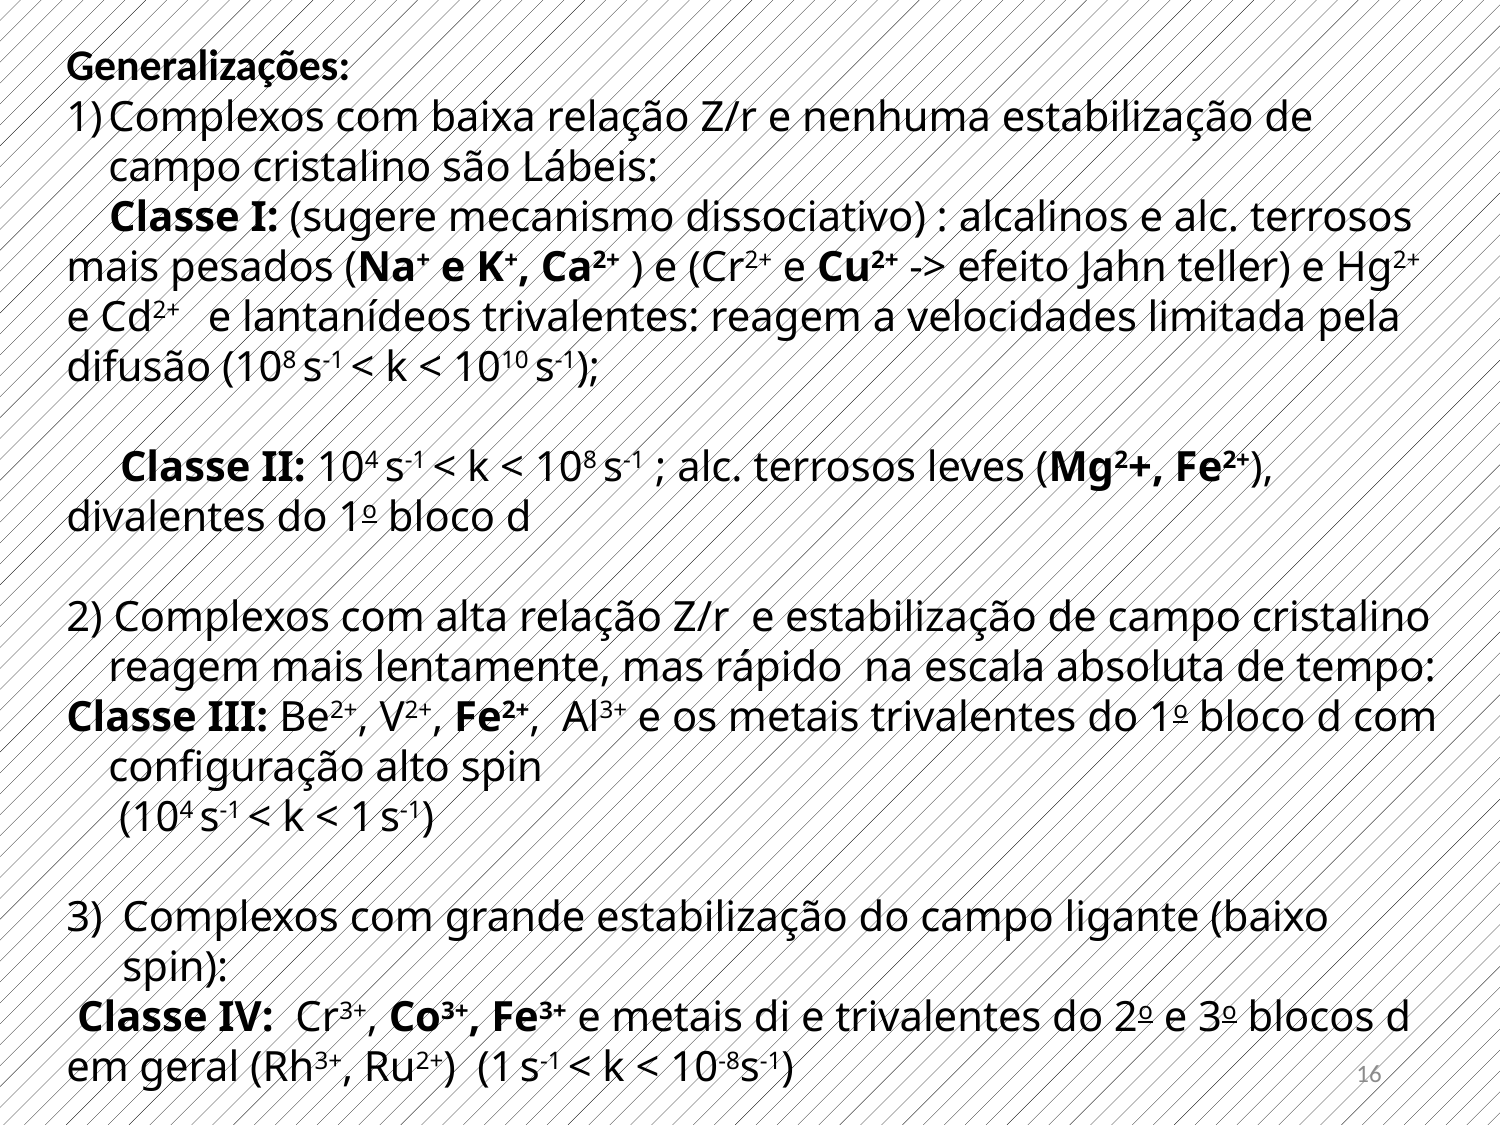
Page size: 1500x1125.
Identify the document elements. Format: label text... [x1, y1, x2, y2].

text_box Generalizações: Complexos com baixa relação Z/r e nenhuma estabilização de campo cristalino são Lábeis: Classe I: (sugere mecanismo dissociativo) : alcalinos e alc. terrosos mais pesados (Na+ e K+, Ca2+ ) e (Cr2+ e Cu2+ -> efeito Jahn teller) e Hg2+ e Cd2+ e lantanídeos trivalentes: reagem a velocidades limitada pela difusão (108 s-1 < k < 1010 s-1); Classe II: 104 s-1 < k < 108 s-1 ; alc. terrosos leves (Mg2+, Fe2+), divalentes do 1o bloco d 2) Complexos com alta relação Z/r e estabilização de campo cristalino reagem mais lentamente, mas rápido na escala absoluta de tempo: Classe III: Be2+, V2+, Fe2+, Al3+ e os metais trivalentes do 1o bloco d com configuração alto spin (104 s-1 < k < 1 s-1) Complexos com grande estabilização do campo ligante (baixo spin): Classe IV: Cr3+, Co3+, Fe3+ e metais di e trivalentes do 2o e 3o blocos d em geral (Rh3+, Ru2+) (1 s-1 < k < 10-8s-1) [51, 29, 1460, 1125]
